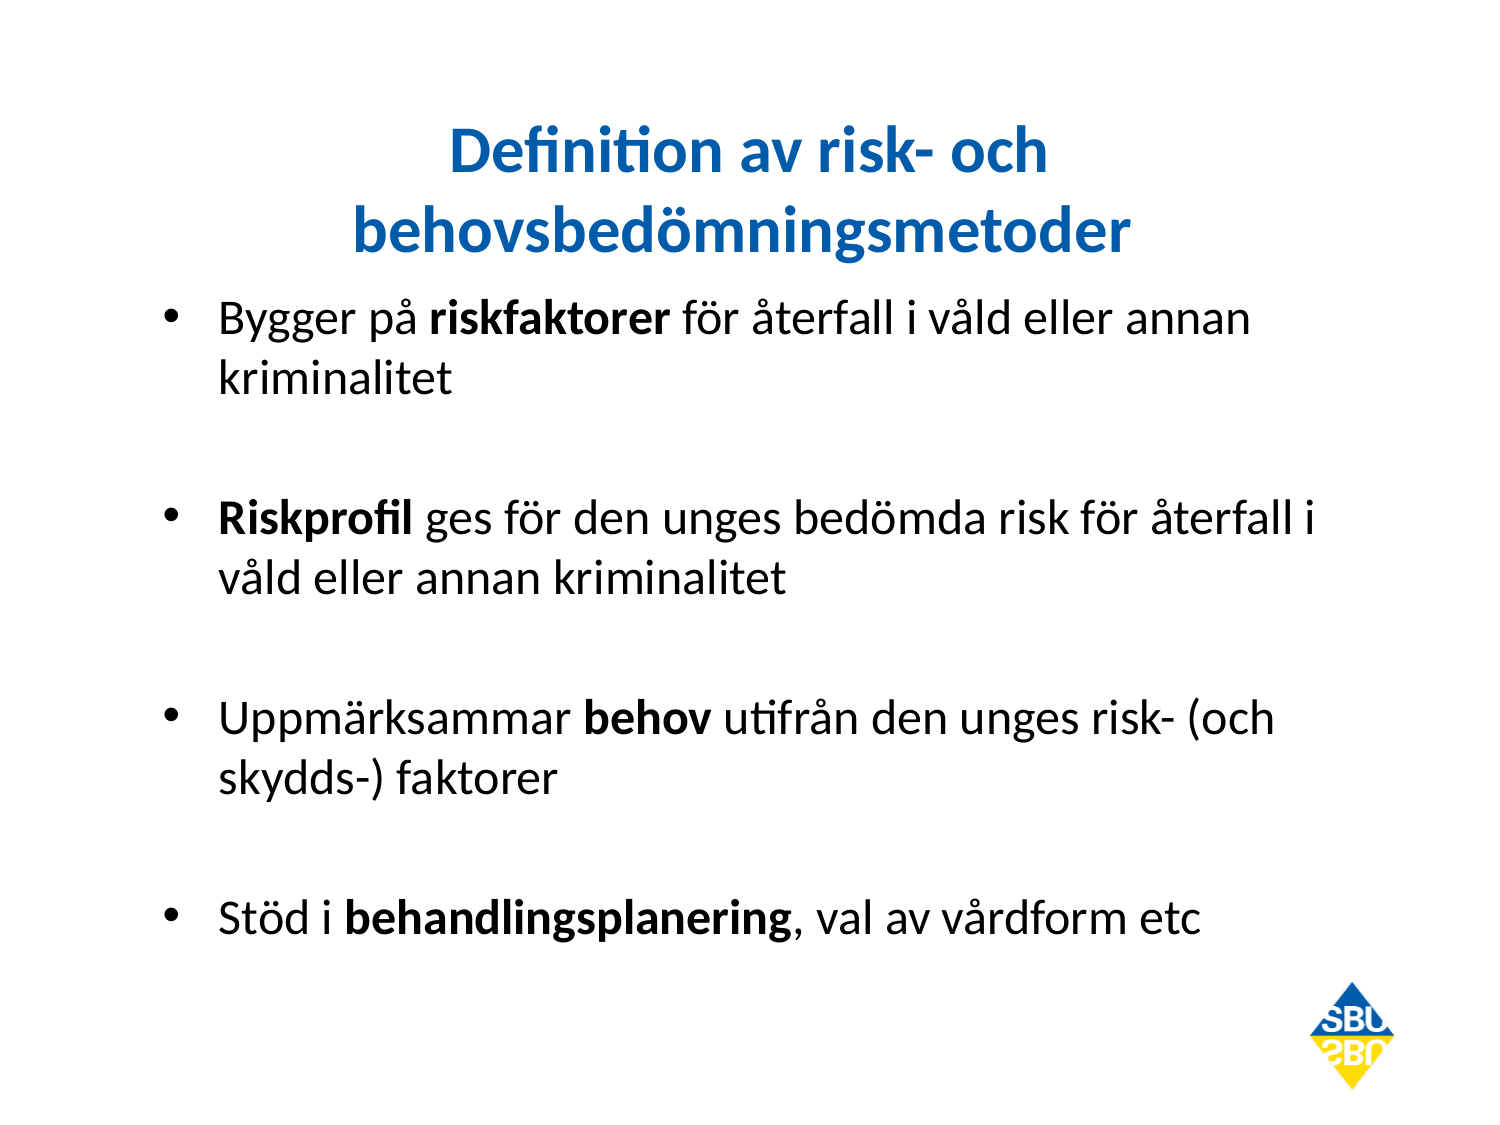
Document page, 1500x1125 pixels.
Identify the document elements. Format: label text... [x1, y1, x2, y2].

picture [1302, 972, 1403, 1101]
title Definition av risk- och behovsbedömningsmetoder [147, 98, 1353, 276]
list Bygger på riskfaktorer för återfall i våld eller annan kriminalitet Riskprofil ges för den unges bedömda risk för återfall i våld eller annan kriminalitet Uppmärksammar behov utifrån den unges risk- (och skydds-) faktorer Stöd i behandlingsplanering, val av vårdform etc [147, 277, 1353, 1016]
